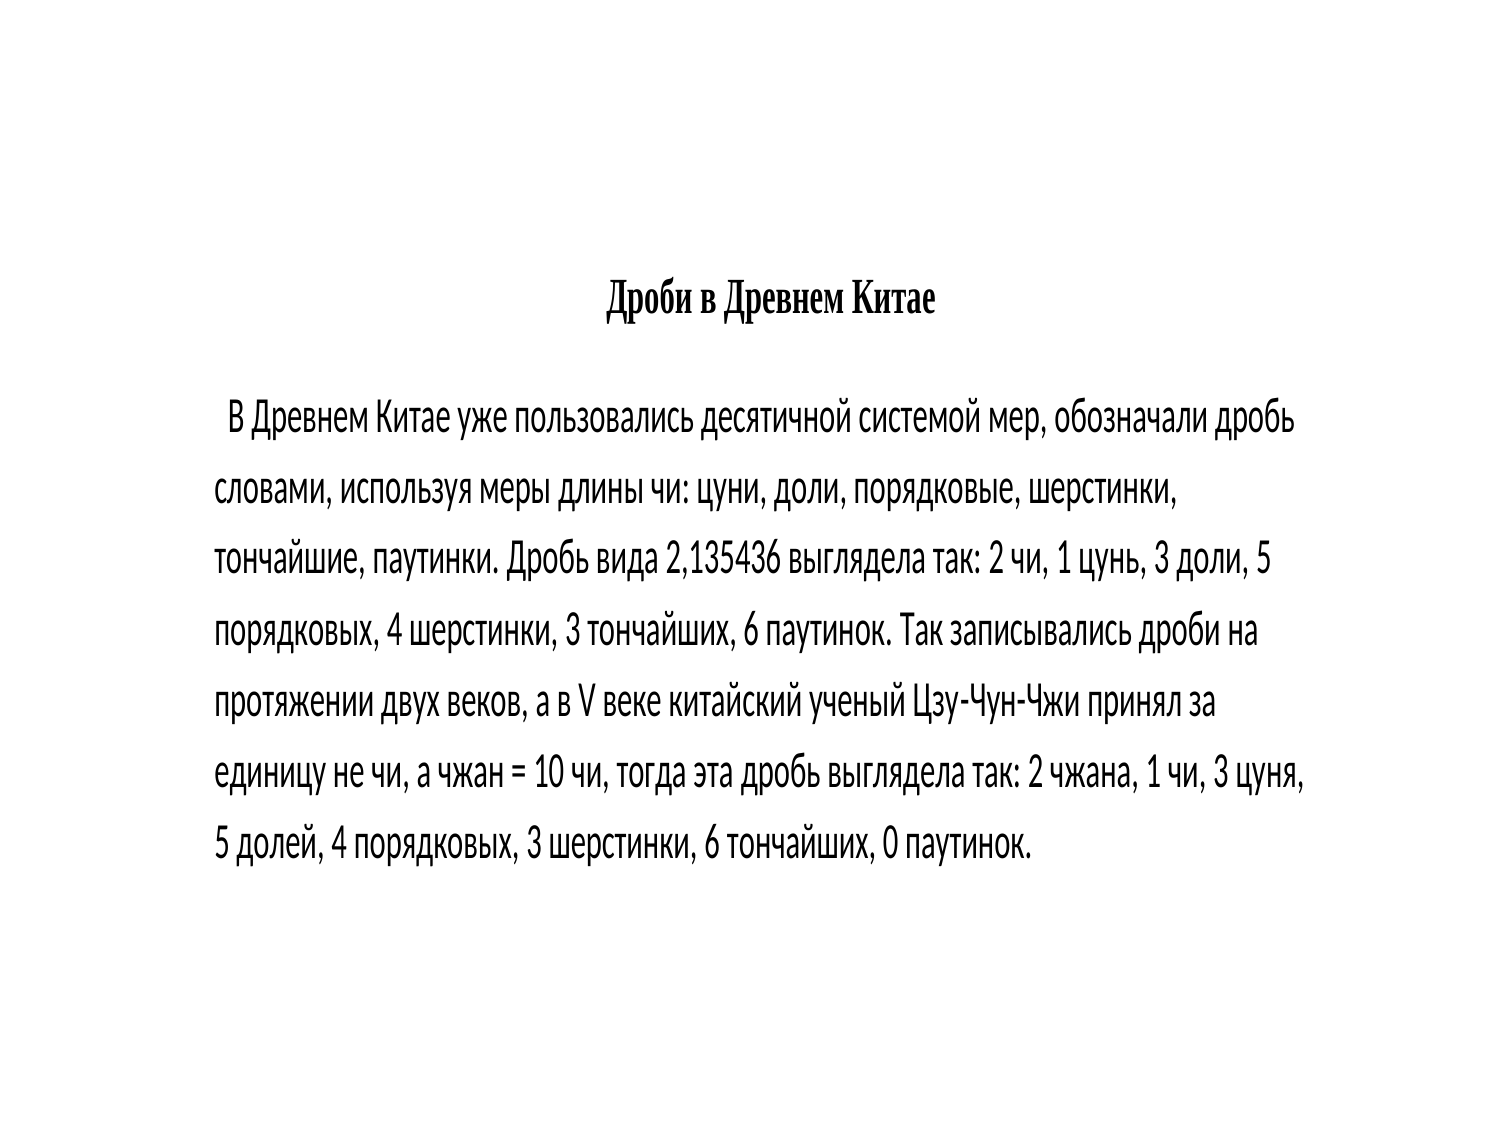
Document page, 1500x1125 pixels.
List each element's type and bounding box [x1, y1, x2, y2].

picture [214, 266, 1330, 918]
